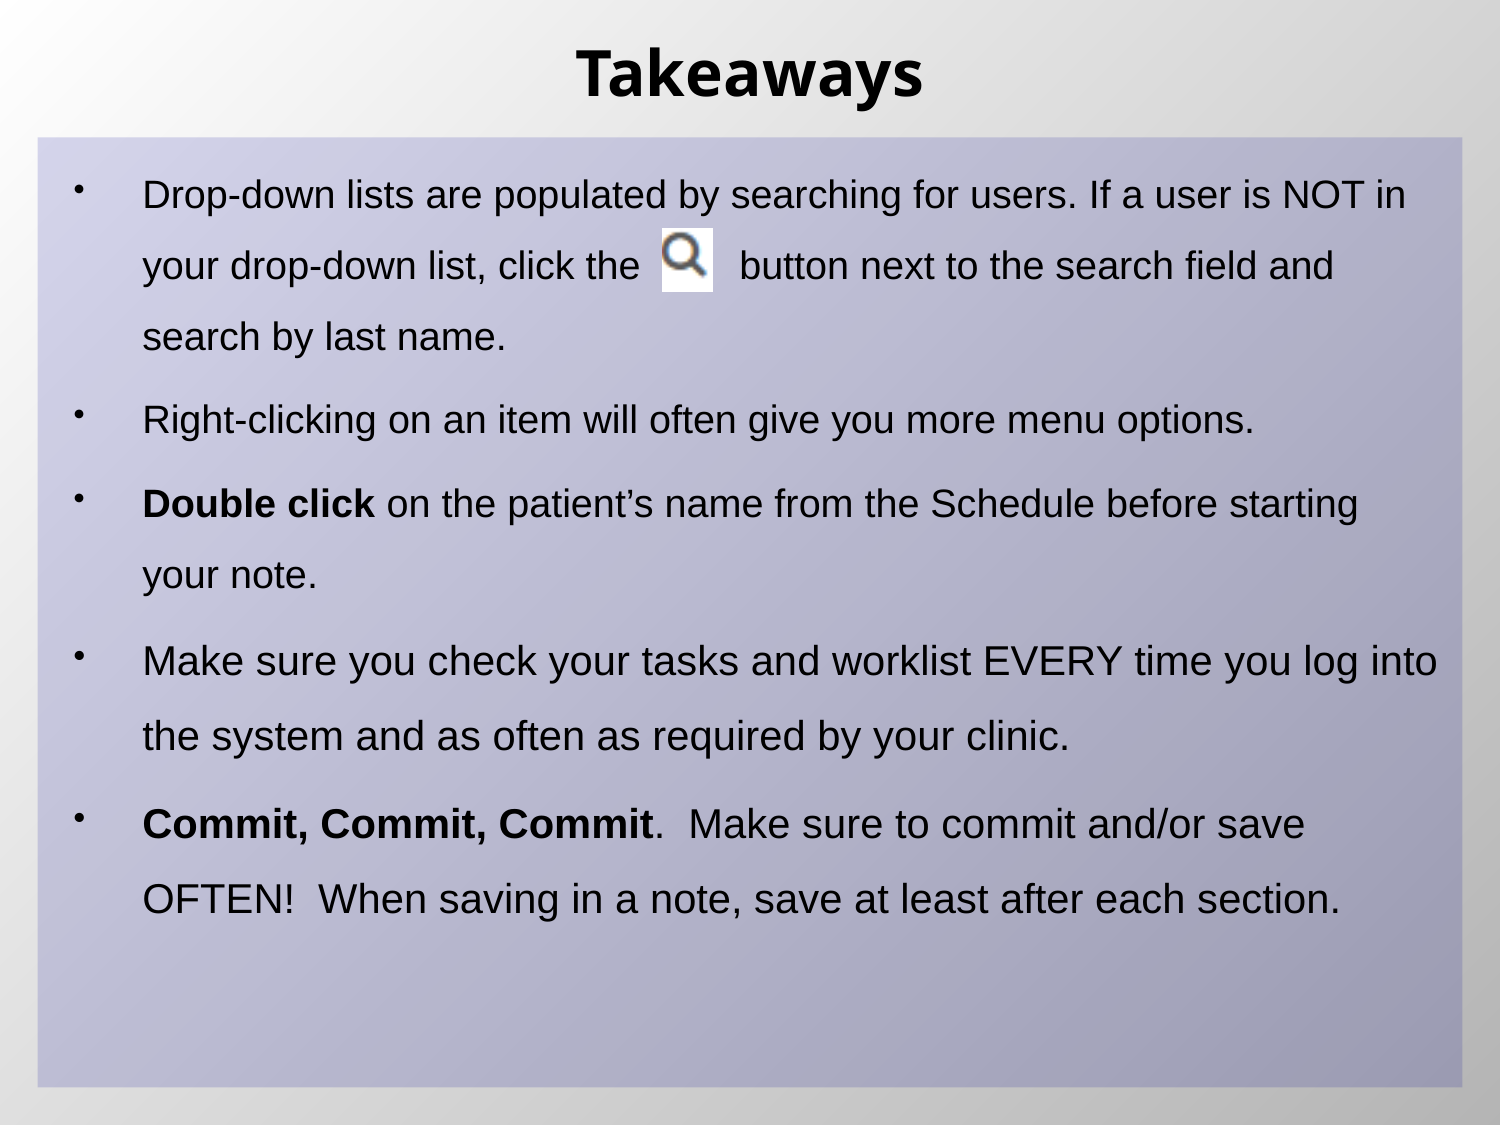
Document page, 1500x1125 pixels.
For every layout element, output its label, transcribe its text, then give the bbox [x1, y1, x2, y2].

list Drop-down lists are populated by searching for users. If a user is NOT in your drop-down list, click the button next to the search field and search by last name. Right-clicking on an item will often give you more menu options. Double click on the patient’s name from the Schedule before starting your note. Make sure you check your tasks and worklist EVERY time you log into the system and as often as required by your clinic. Commit, Commit, Commit. Make sure to commit and/or save OFTEN! When saving in a note, save at least after each section. [37, 137, 1463, 1088]
picture [662, 228, 713, 292]
title Takeaways [75, 24, 1425, 118]
